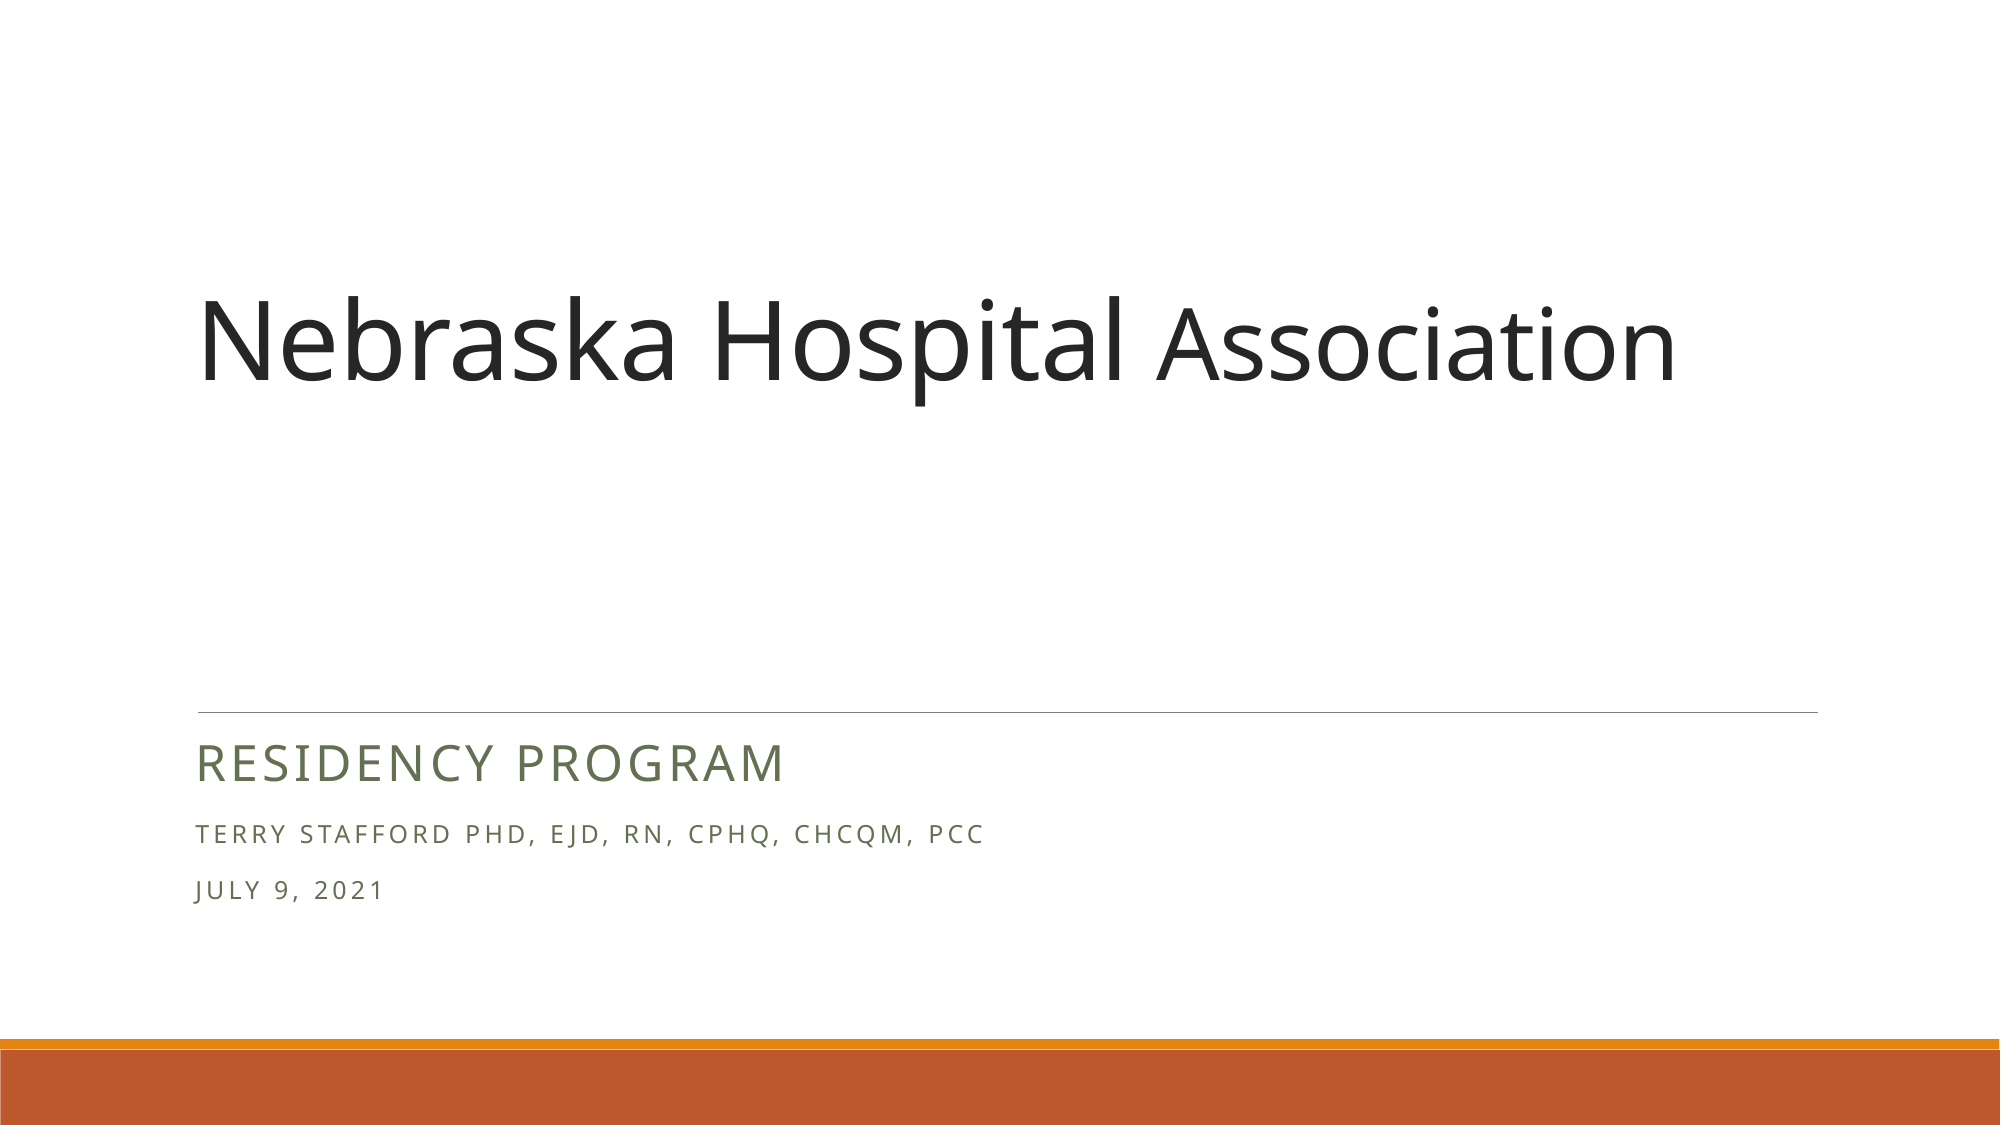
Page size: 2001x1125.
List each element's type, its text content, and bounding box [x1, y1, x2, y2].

title Nebraska Hospital Association [180, 124, 1830, 411]
subtitle Residency program Terry Stafford PhD, EJD, RN, CPHQ, CHCQM, PCC July 9, 2021 [180, 730, 1831, 919]
